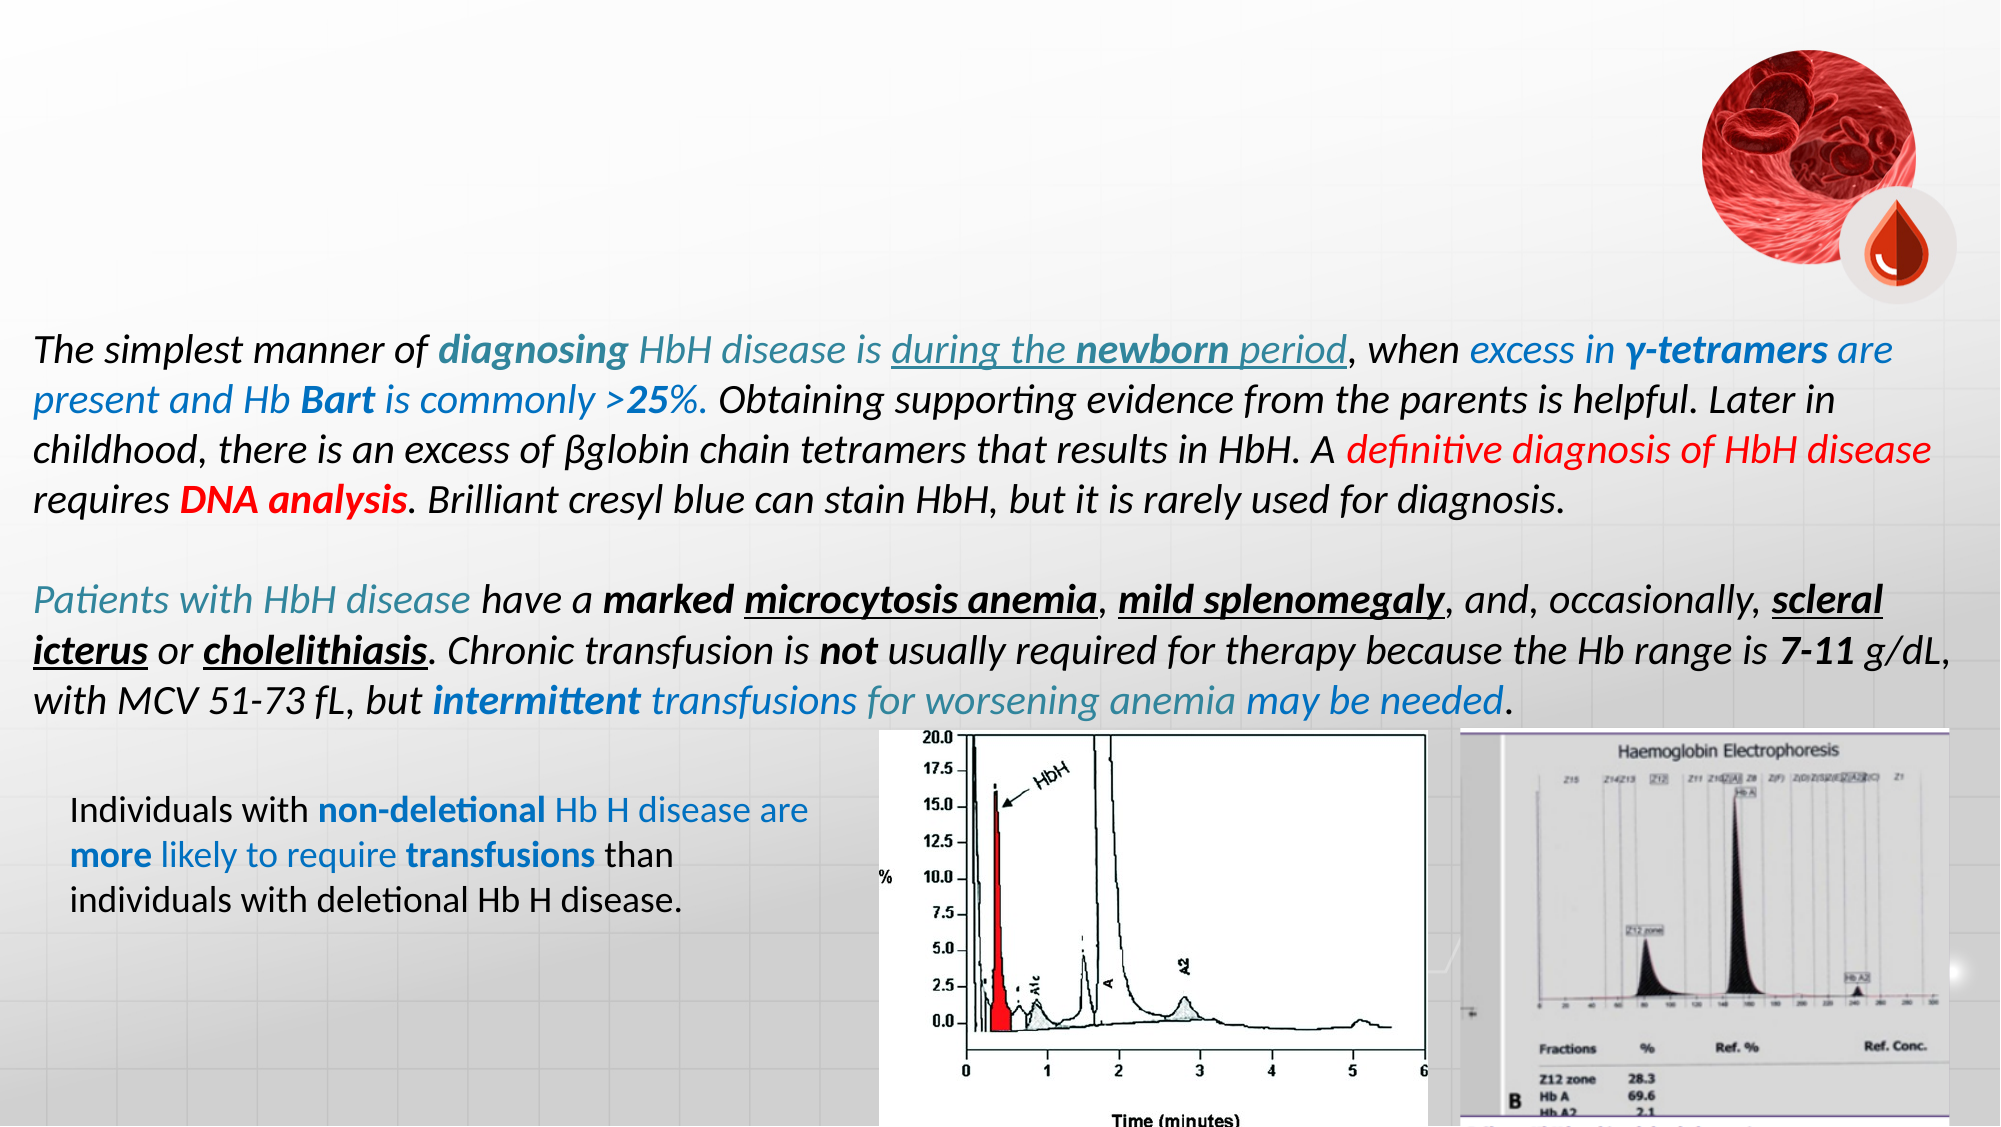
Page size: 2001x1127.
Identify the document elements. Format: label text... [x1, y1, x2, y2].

list The simplest manner of diagnosing HbH disease is during the newborn period, when excess in γ-tetramers are present and Hb Bart is commonly >25%. Obtaining supporting evidence from the parents is helpful. Later in childhood, there is an excess of βglobin chain tetramers that results in HbH. A definitive diagnosis of HbH disease requires DNA analysis. Brilliant cresyl blue can stain HbH, but it is rarely used for diagnosis. Patients with HbH disease have a marked microcytosis anemia, mild splenomegaly, and, occasionally, scleral icterus or cholelithiasis. Chronic transfusion is not usually required for therapy because the Hb range is 7-11 g/dL, with MCV 51-73 fL, but intermittent transfusions for worsening anemia may be needed. [33, 151, 2000, 943]
picture [0, 0, 2000, 1127]
text_box Individuals with non-deletional Hb H disease are more likely to require transfusions than individuals with deletional Hb H disease. [54, 777, 847, 973]
